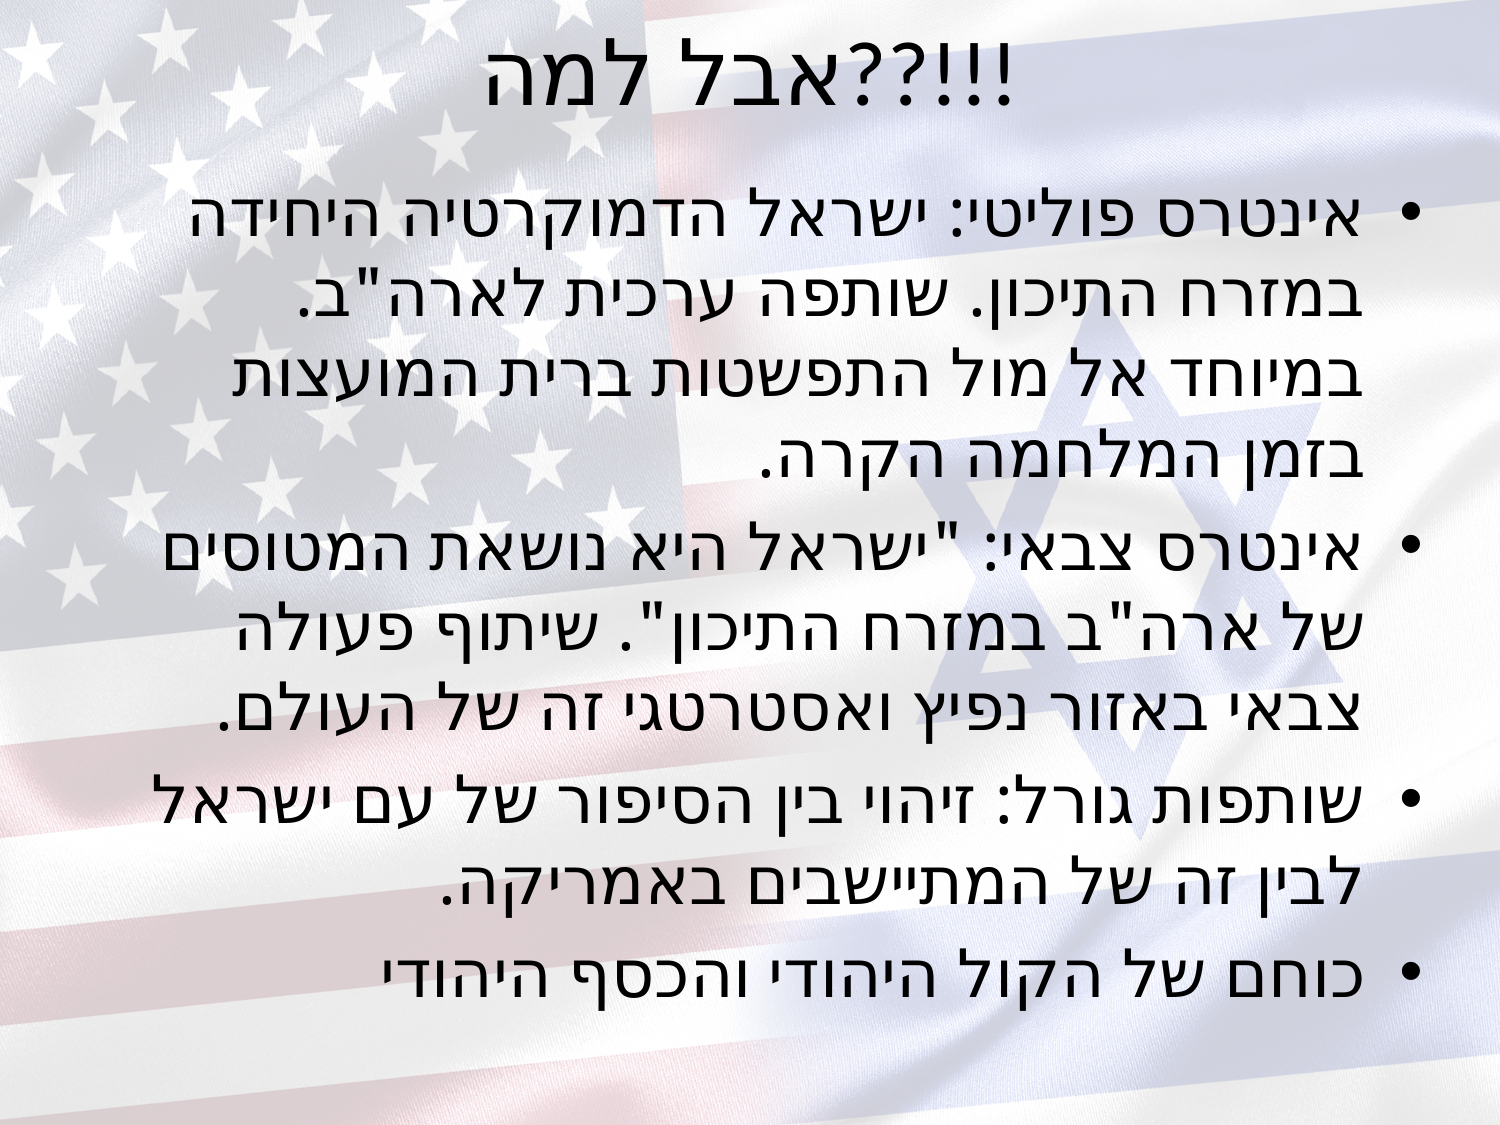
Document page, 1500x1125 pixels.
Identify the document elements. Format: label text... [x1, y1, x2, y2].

title אבל למה??!!! [75, 0, 1425, 163]
list אינטרס פוליטי: ישראל הדמוקרטיה היחידה במזרח התיכון. שותפה ערכית לארה"ב. במיוחד אל מול התפשטות ברית המועצות בזמן המלחמה הקרה. אינטרס צבאי: "ישראל היא נושאת המטוסים של ארה"ב במזרח התיכון". שיתוף פעולה צבאי באזור נפיץ ואסטרטגי זה של העולם. שותפות גורל: זיהוי בין הסיפור של עם ישראל לבין זה של המתיישבים באמריקה. כוחם של הקול היהודי והכסף היהודי [87, 162, 1438, 1038]
